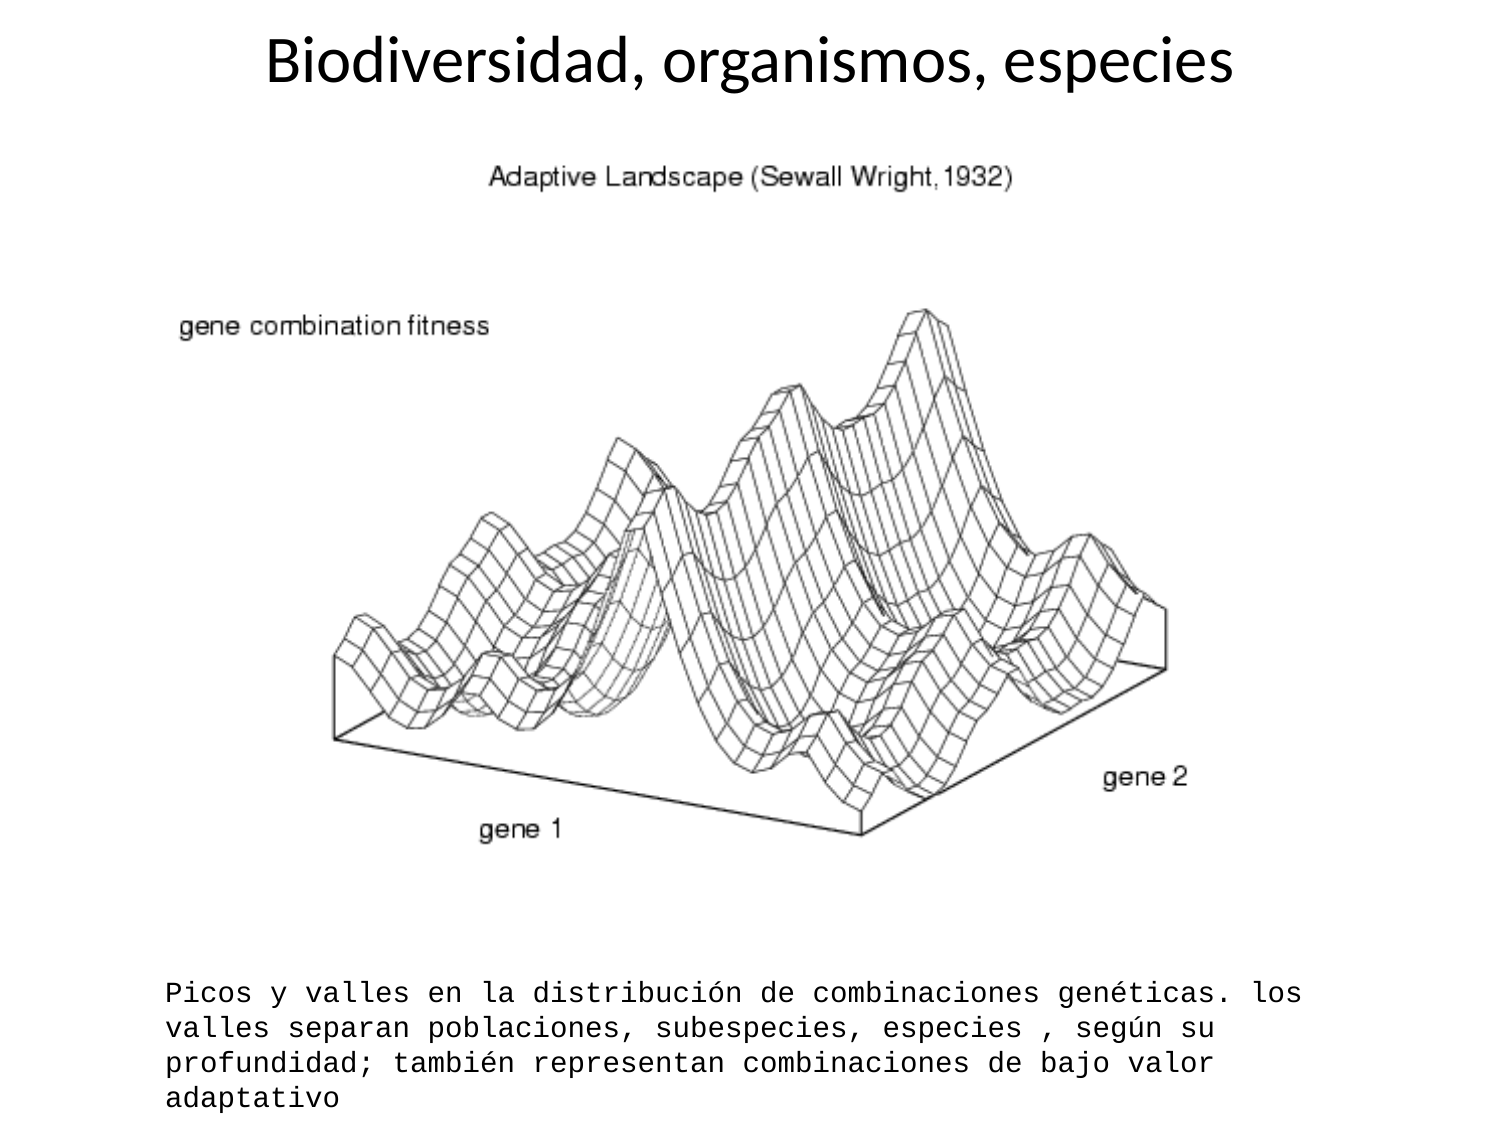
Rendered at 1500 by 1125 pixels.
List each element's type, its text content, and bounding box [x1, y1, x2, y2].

title Biodiversidad, organismos, especies [0, 0, 1500, 113]
text_box Picos y valles en la distribución de combinaciones genéticas. los valles separan poblaciones, subespecies, especies , según su profundidad; también representan combinaciones de bajo valor adaptativo [150, 965, 1349, 1121]
picture [171, 133, 1330, 945]
